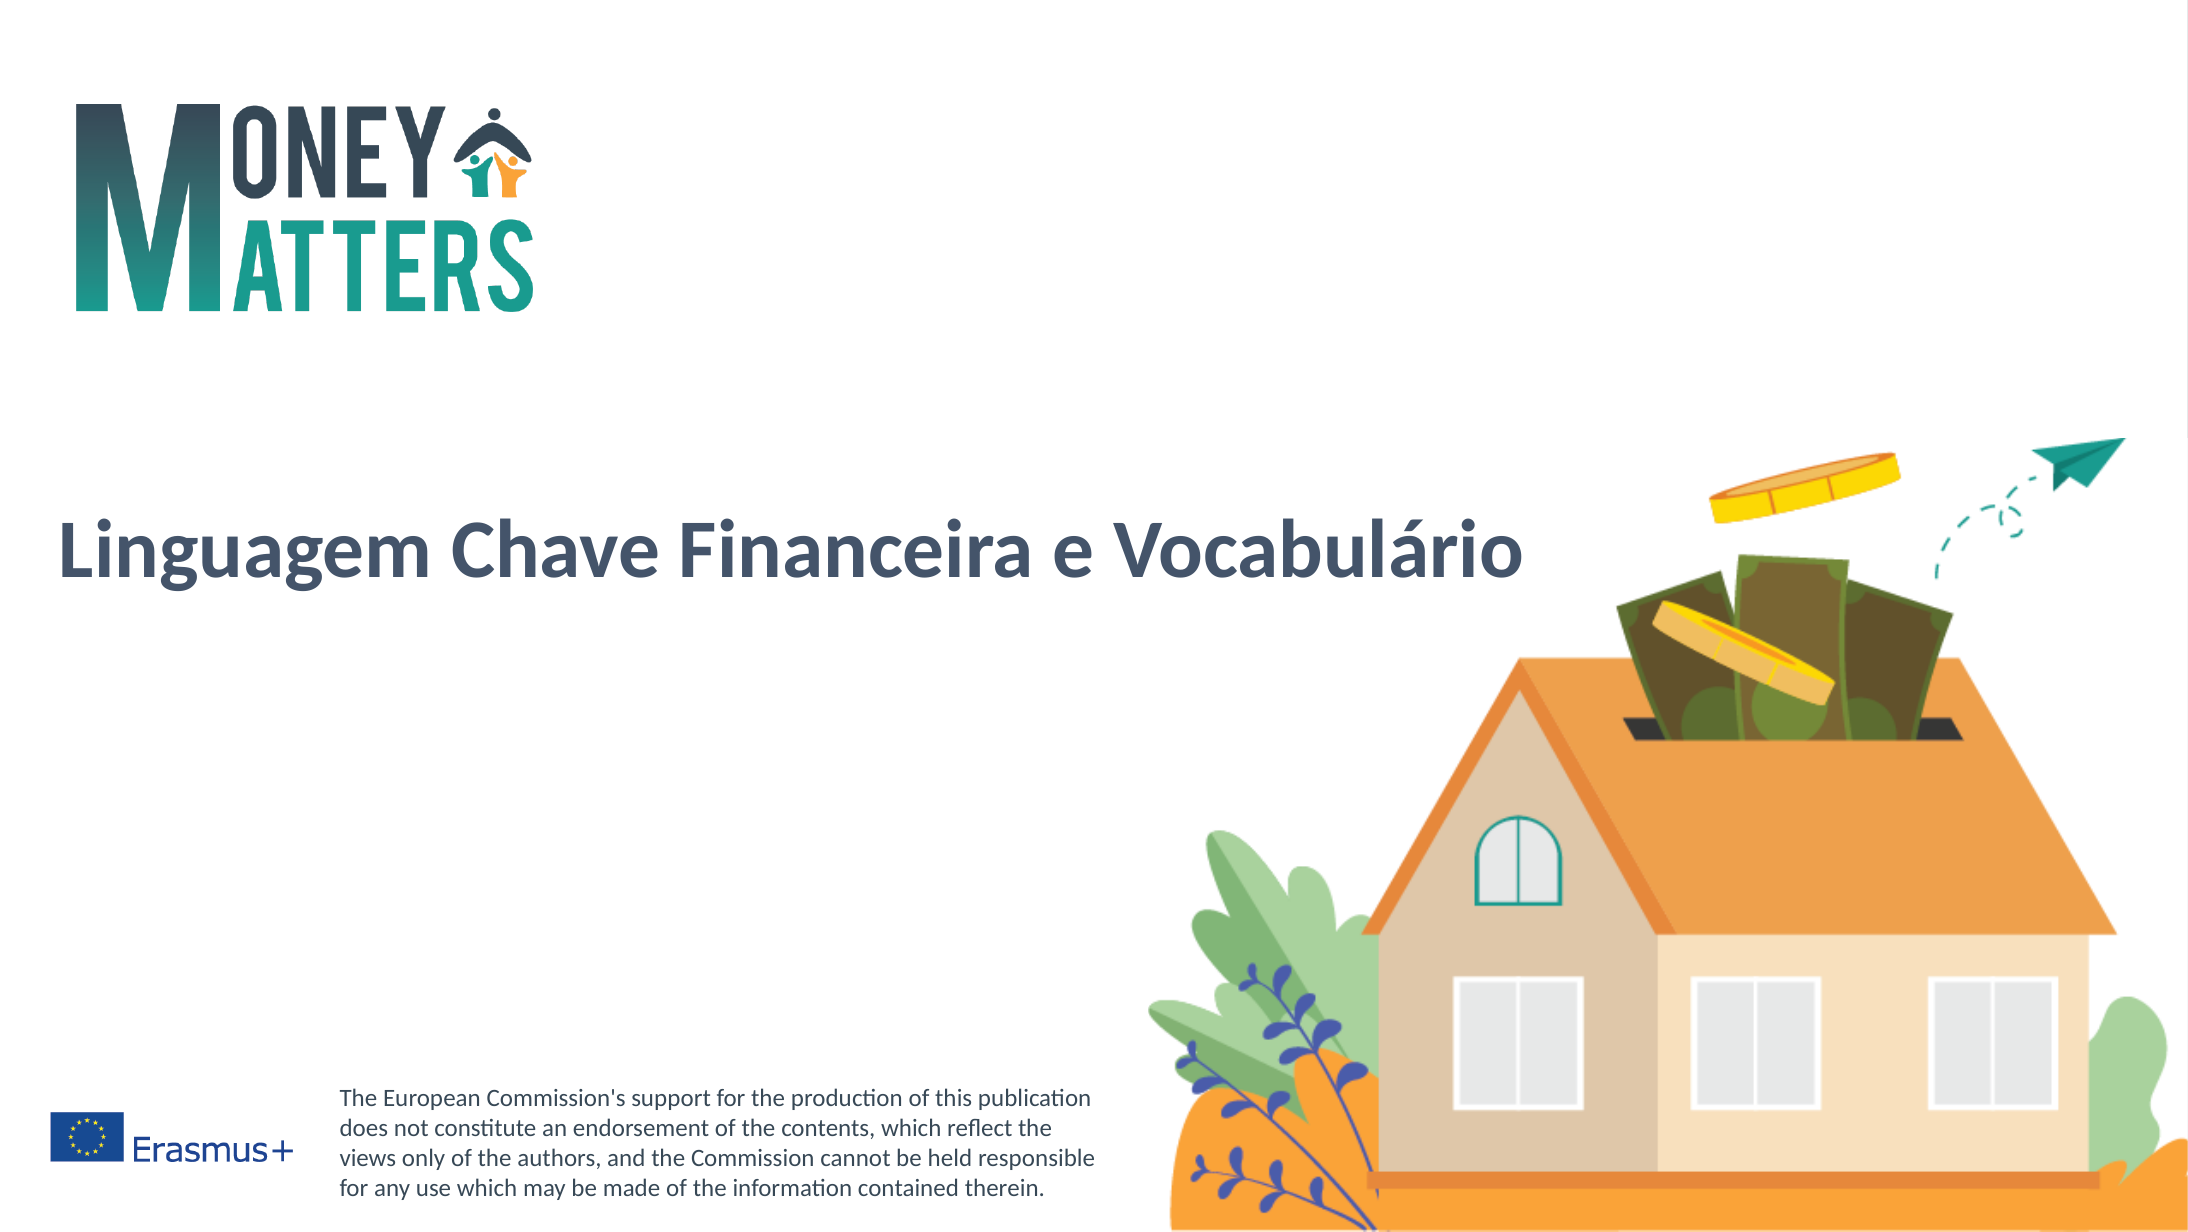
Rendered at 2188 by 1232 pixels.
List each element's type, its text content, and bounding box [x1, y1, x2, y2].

picture [1148, 438, 2188, 1232]
title Linguagem Chave Financeira e Vocabulário [51, 498, 1548, 687]
picture [50, 1111, 293, 1162]
picture [76, 104, 533, 312]
